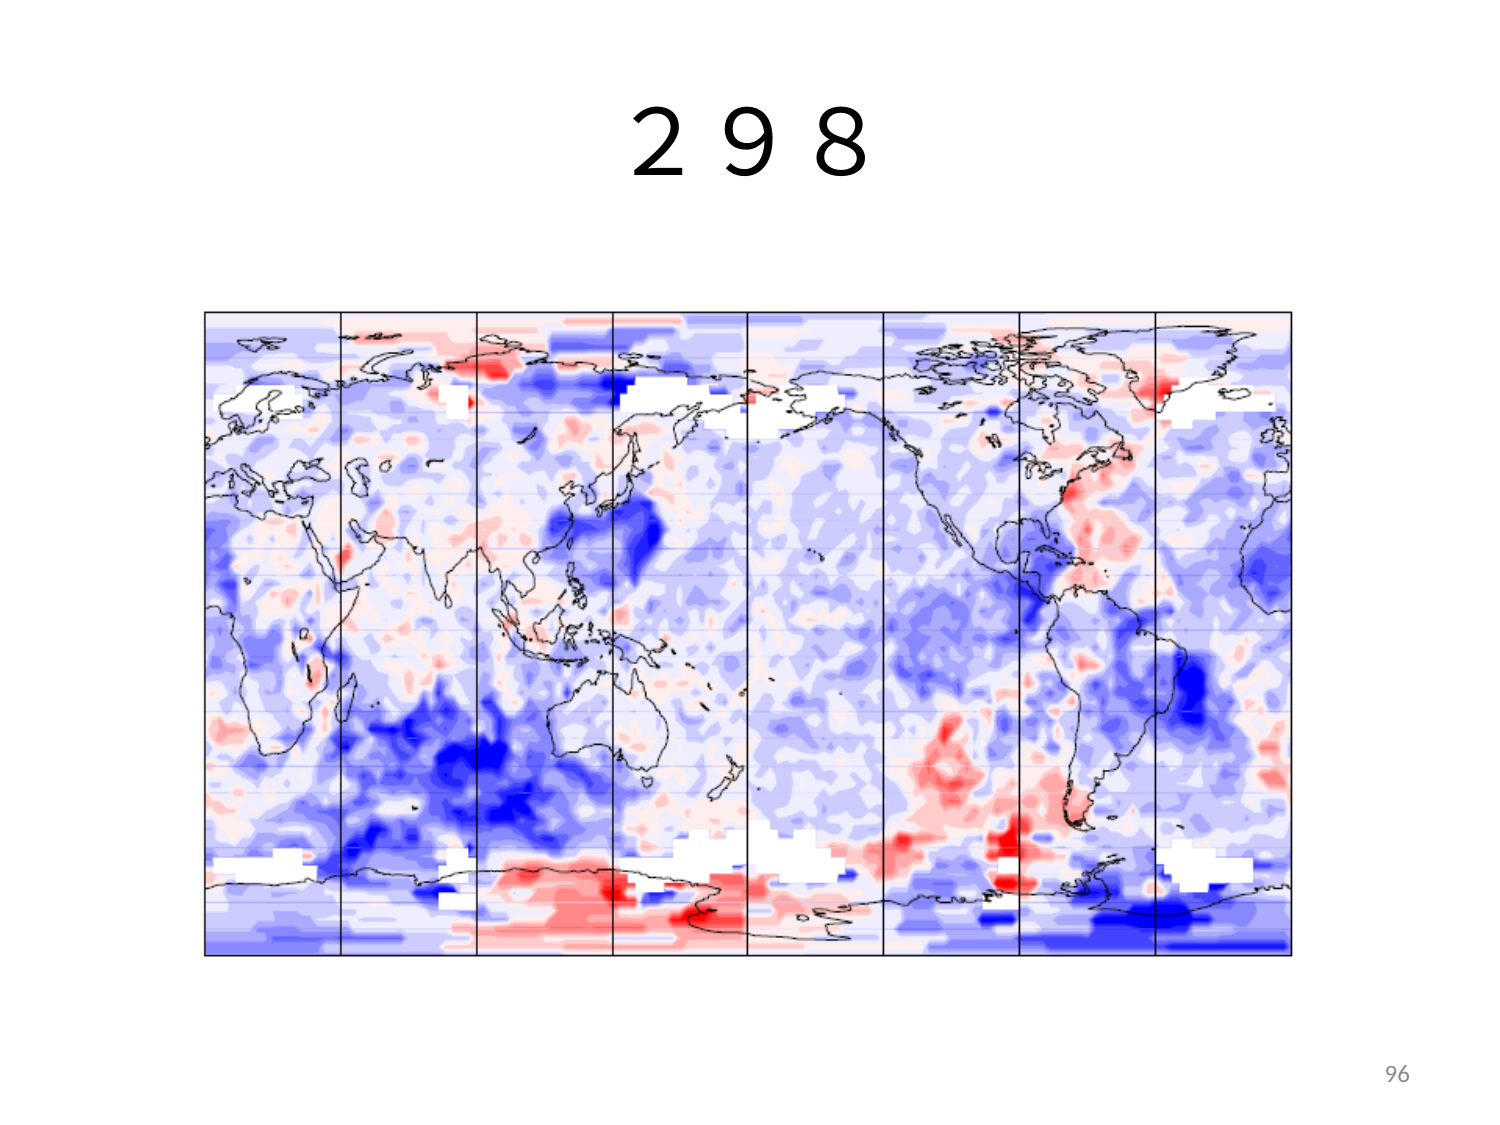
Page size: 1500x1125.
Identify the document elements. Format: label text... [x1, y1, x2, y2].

slide_number 96 [1074, 1042, 1425, 1103]
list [195, 304, 1305, 963]
title ２９８ [75, 45, 1425, 233]
